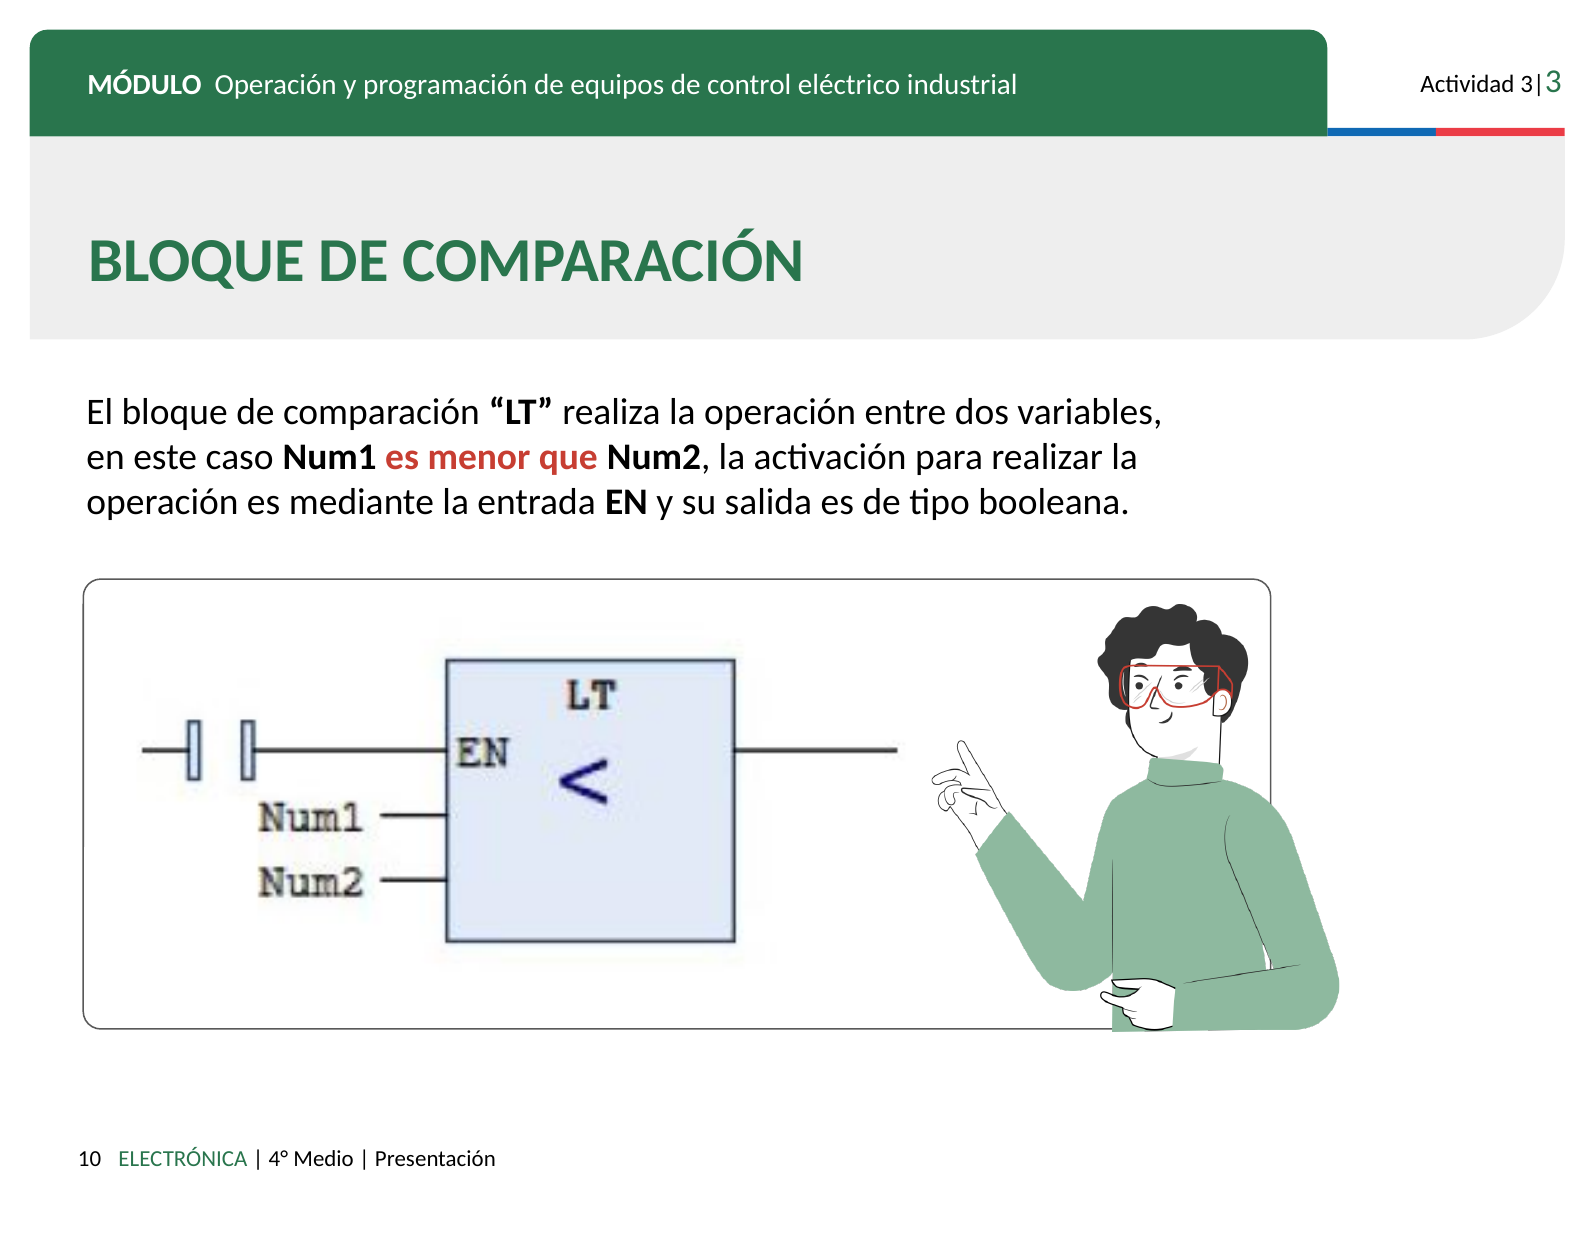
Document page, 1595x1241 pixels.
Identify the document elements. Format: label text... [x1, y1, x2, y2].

text_box El bloque de comparación “LT” realiza la operación entre dos variables, en este caso Num1 es menor que Num2, la activación para realizar la operación es mediante la entrada EN y su salida es de tipo booleana. [71, 379, 1236, 530]
text_box BLOQUE DE COMPARACIÓN [73, 197, 1555, 392]
text_box [83, 579, 1270, 1029]
picture [110, 592, 1352, 1036]
